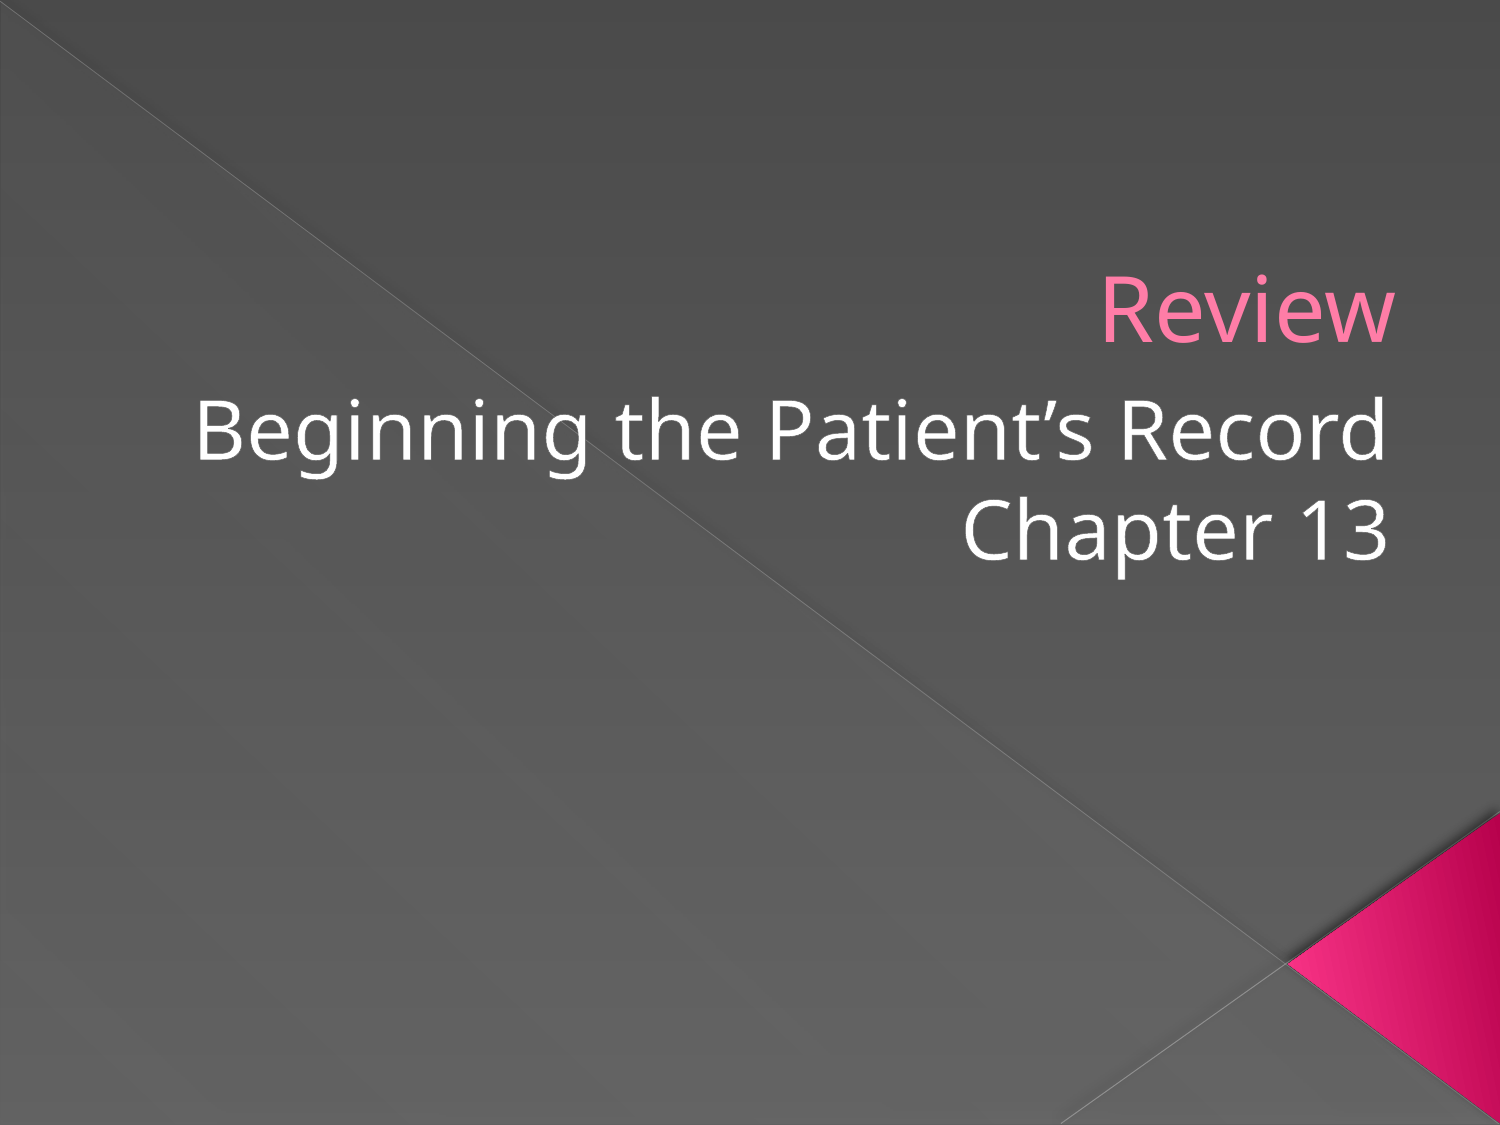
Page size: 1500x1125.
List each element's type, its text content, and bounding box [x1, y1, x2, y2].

title Review [88, 127, 1412, 369]
subtitle Beginning the Patient’s Record Chapter 13 [88, 369, 1412, 657]
